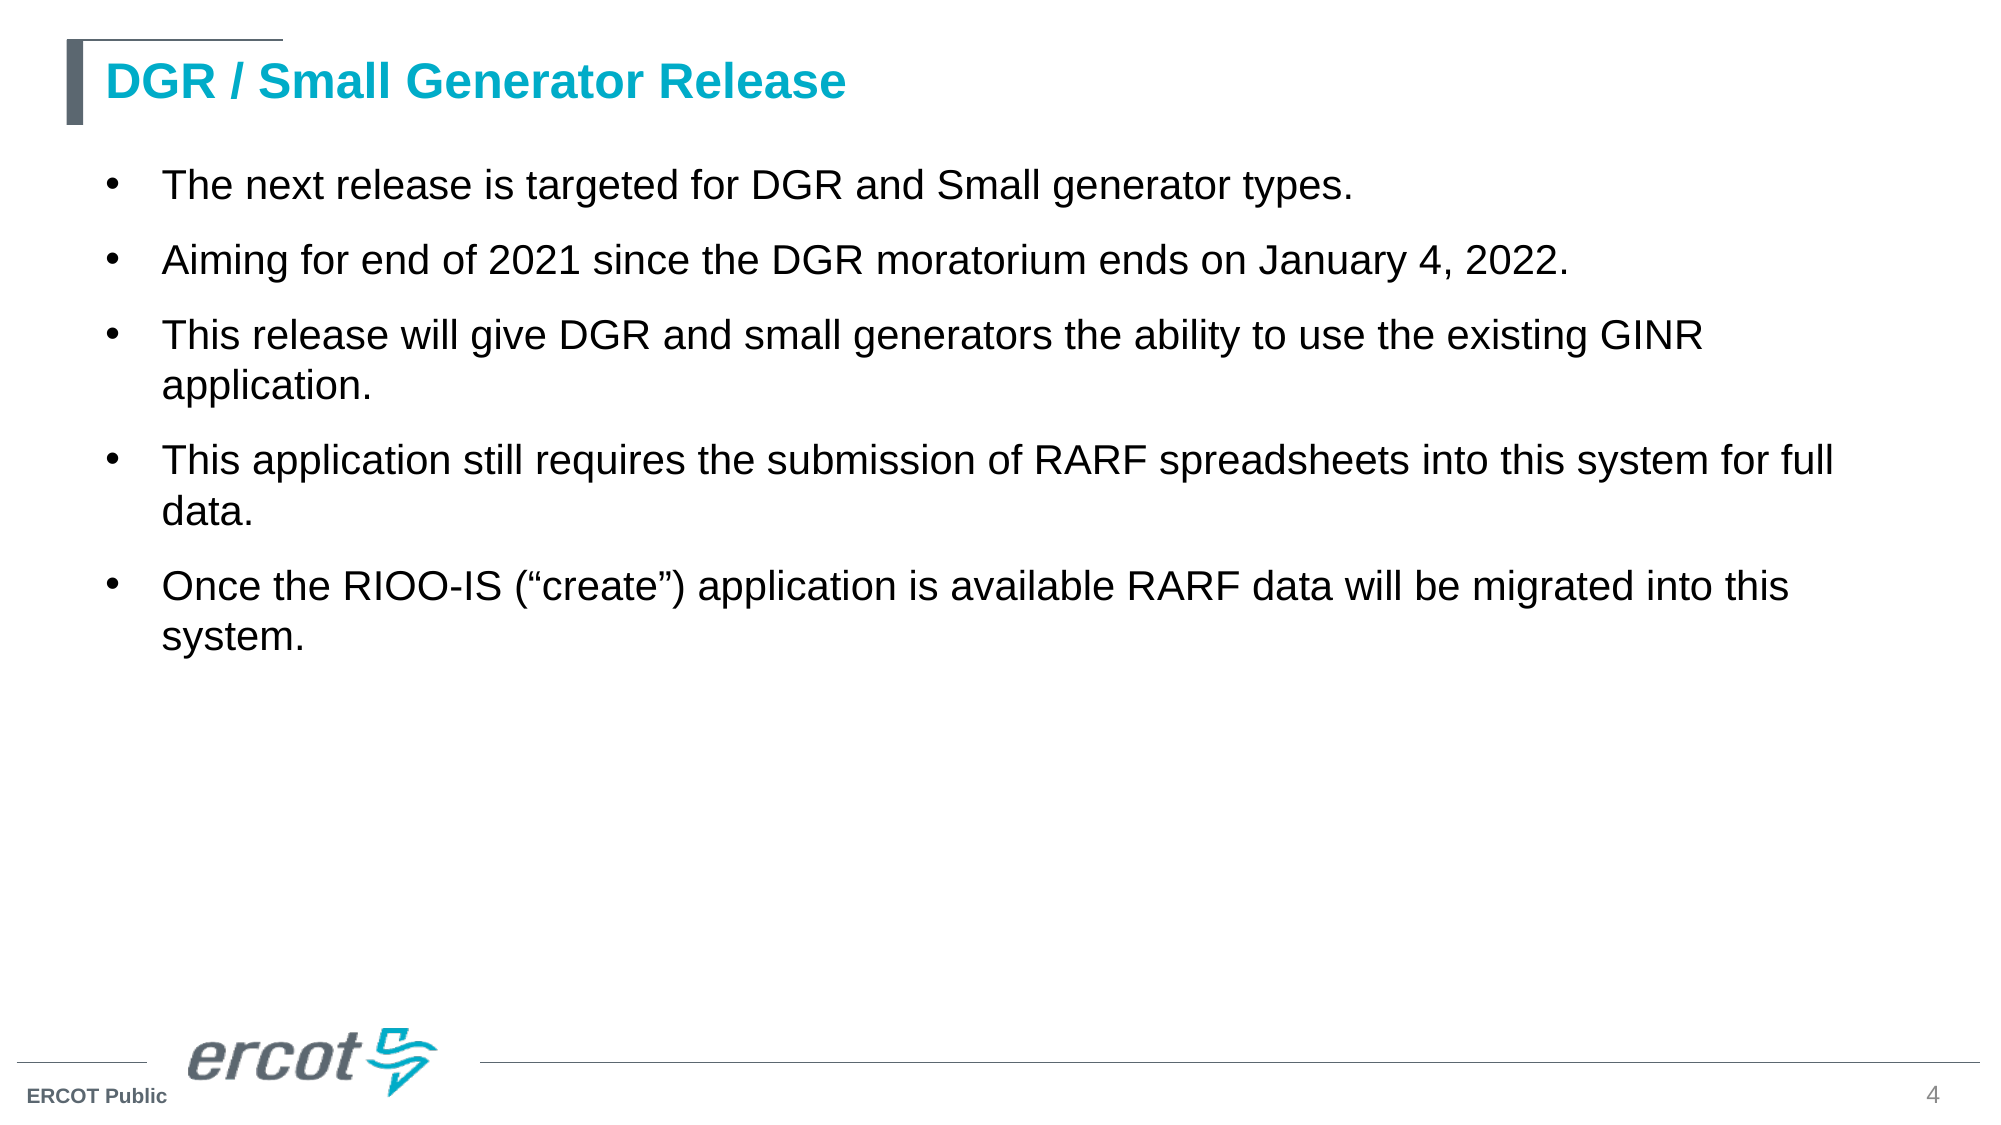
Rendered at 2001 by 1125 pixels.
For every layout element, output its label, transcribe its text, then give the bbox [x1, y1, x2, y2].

title DGR / Small Generator Release [90, 41, 1479, 127]
picture [183, 1025, 442, 1100]
slide_number 4 [1883, 1076, 1984, 1112]
list The next release is targeted for DGR and Small generator types. Aiming for end of 2021 since the DGR moratorium ends on January 4, 2022. This release will give DGR and small generators the ability to use the existing GINR application. This application still requires the submission of RARF spreadsheets into this system for full data. Once the RIOO-IS (“create”) application is available RARF data will be migrated into this system. [90, 150, 1884, 1025]
